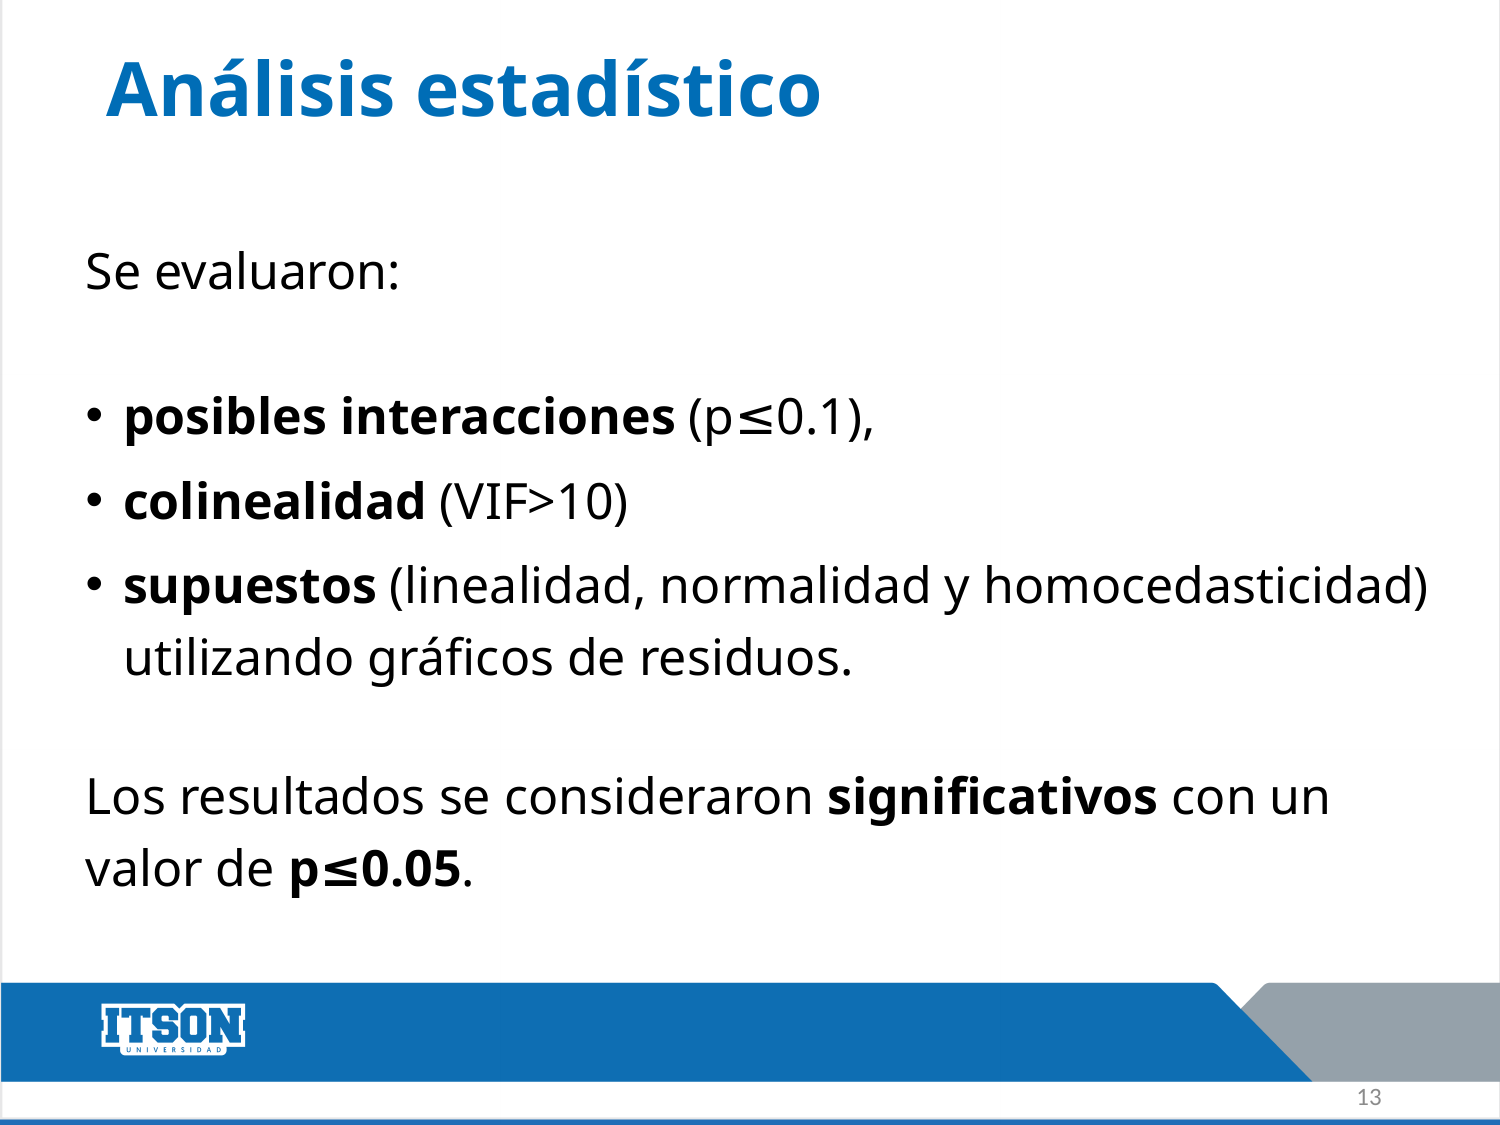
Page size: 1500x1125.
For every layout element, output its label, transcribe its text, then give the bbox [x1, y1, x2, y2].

text_box Análisis estadístico [91, 43, 978, 143]
list Se evaluaron: posibles interacciones (p≤0.1), colinealidad (VIF>10) supuestos (linealidad, normalidad y homocedasticidad) utilizando gráficos de residuos. Los resultados se consideraron significativos con un valor de p≤0.05. [70, 220, 1447, 842]
slide_number 13 [1059, 1065, 1397, 1125]
picture [0, 0, 1500, 1125]
